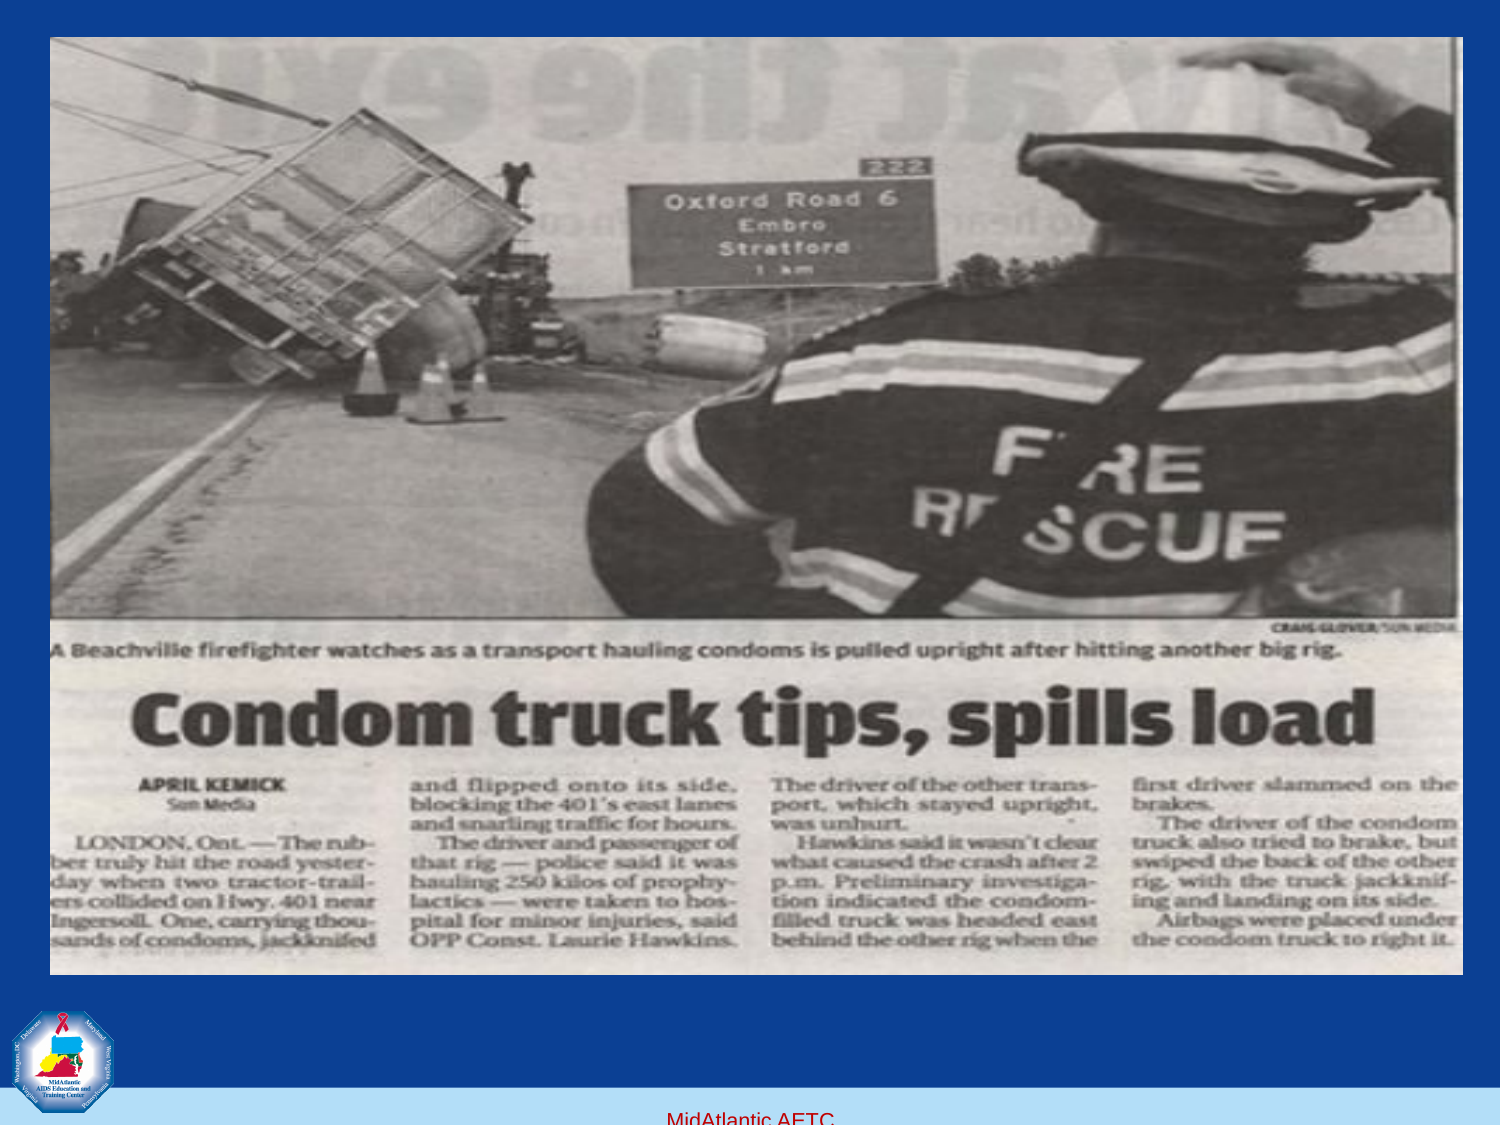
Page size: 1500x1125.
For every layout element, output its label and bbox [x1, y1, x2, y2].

list [49, 37, 1463, 976]
picture [12, 1011, 114, 1113]
